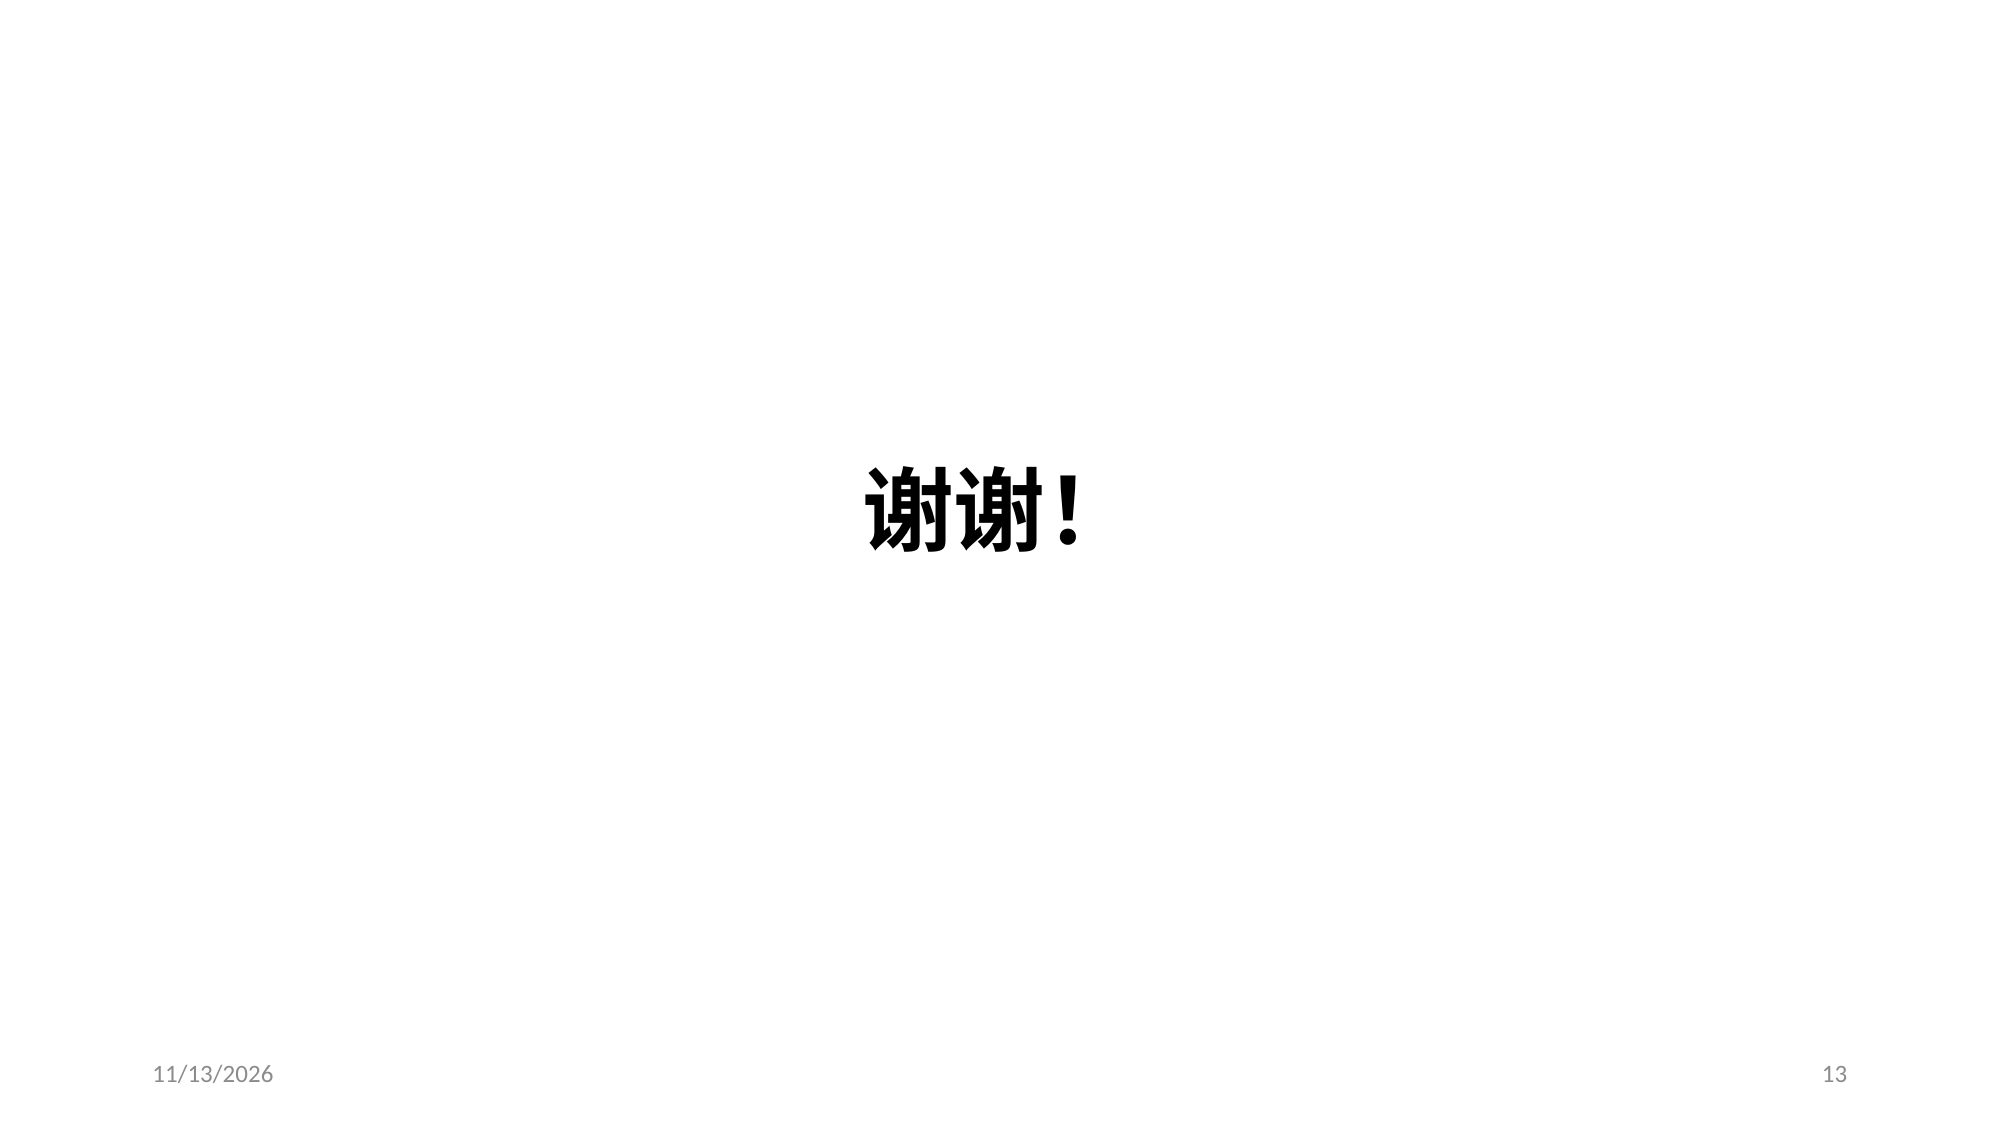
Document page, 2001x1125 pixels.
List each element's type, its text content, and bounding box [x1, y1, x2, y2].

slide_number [137, 1042, 588, 1103]
title 谢谢！ [137, 406, 1863, 624]
slide_number 13 [1412, 1042, 1863, 1103]
